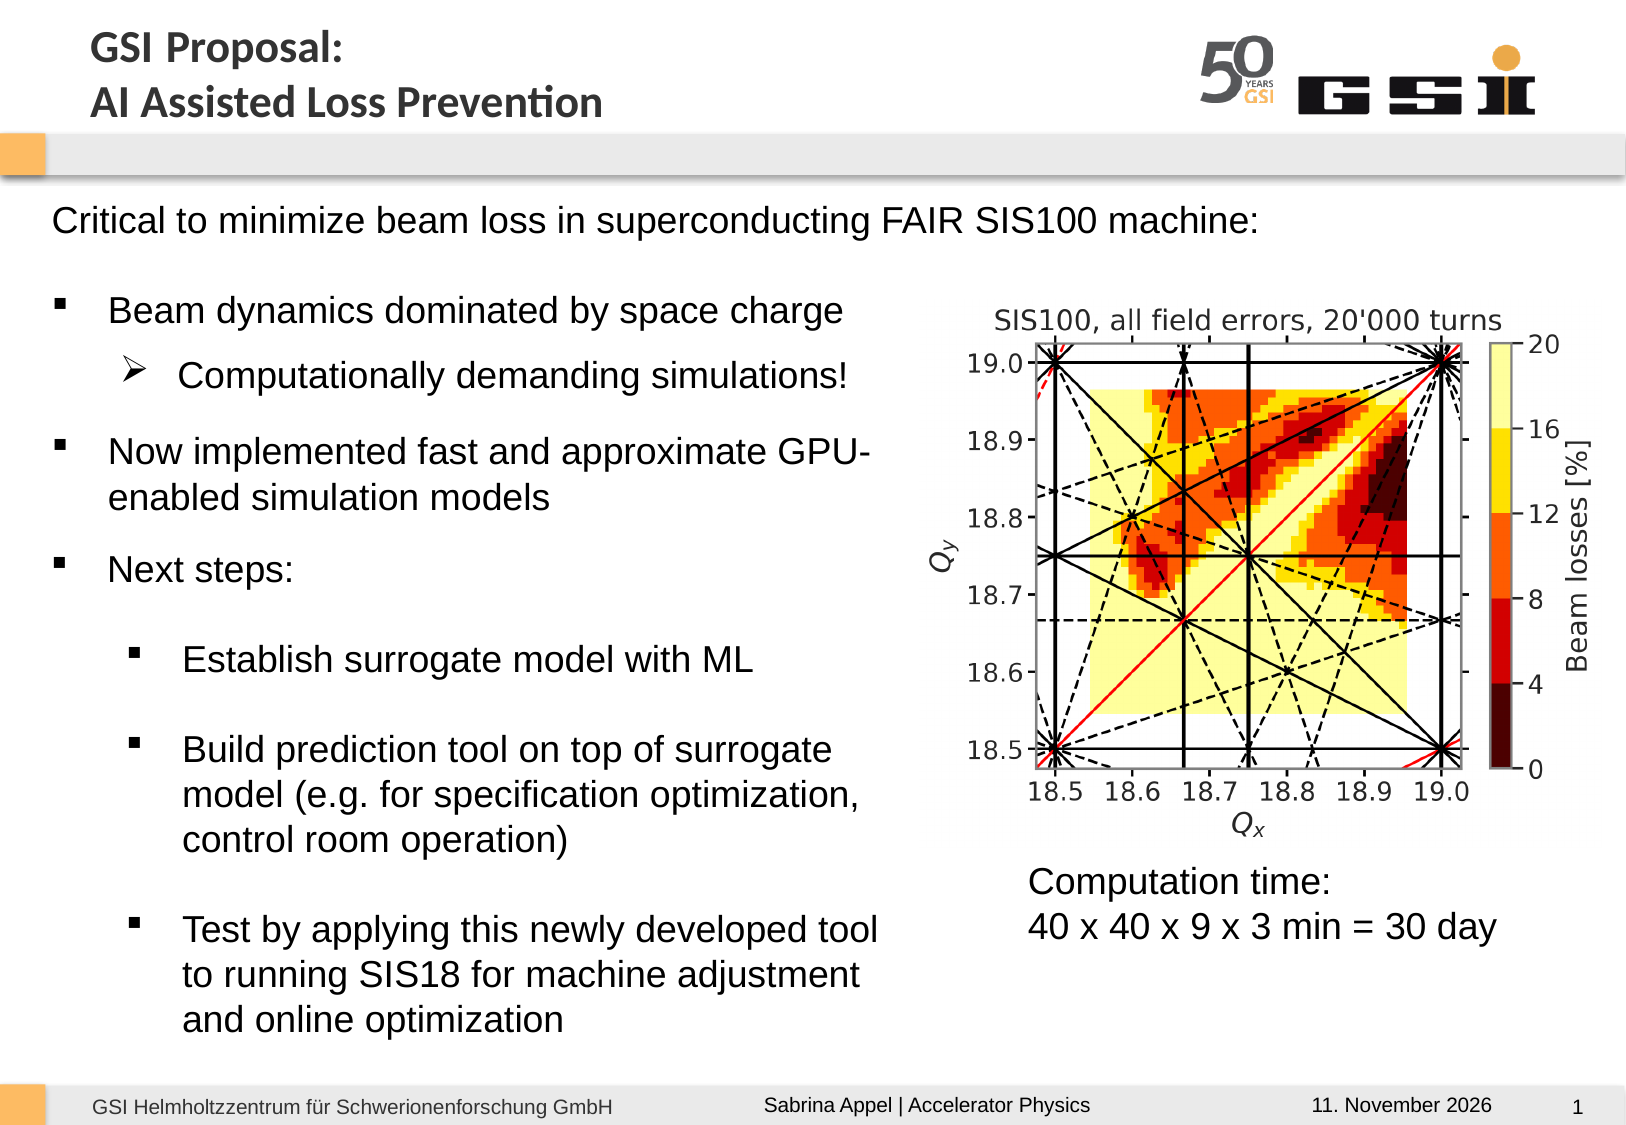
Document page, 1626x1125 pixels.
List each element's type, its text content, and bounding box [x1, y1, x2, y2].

text_box Critical to minimize beam loss in superconducting FAIR SIS100 machine: Beam dynamics dominated by space charge [36, 188, 1625, 339]
picture [919, 299, 1602, 848]
picture [1296, 42, 1537, 117]
text_box Now implemented fast and approximate GPU-enabled simulation models [36, 420, 887, 525]
text_box Computation time: 40 x 40 x 9 x 3 min = 30 day [1012, 854, 1602, 955]
text_box Next steps: Establish surrogate model with ML Build prediction tool on top of surrogate model (e.g. for specification optimization, control room operation) Test by applying this newly developed tool to running SIS18 for machine adjustment and online optimization [36, 538, 902, 1048]
text_box Computationally demanding simulations! [105, 343, 902, 404]
title GSI Proposal: AI Assisted Loss Prevention [75, 5, 1119, 135]
